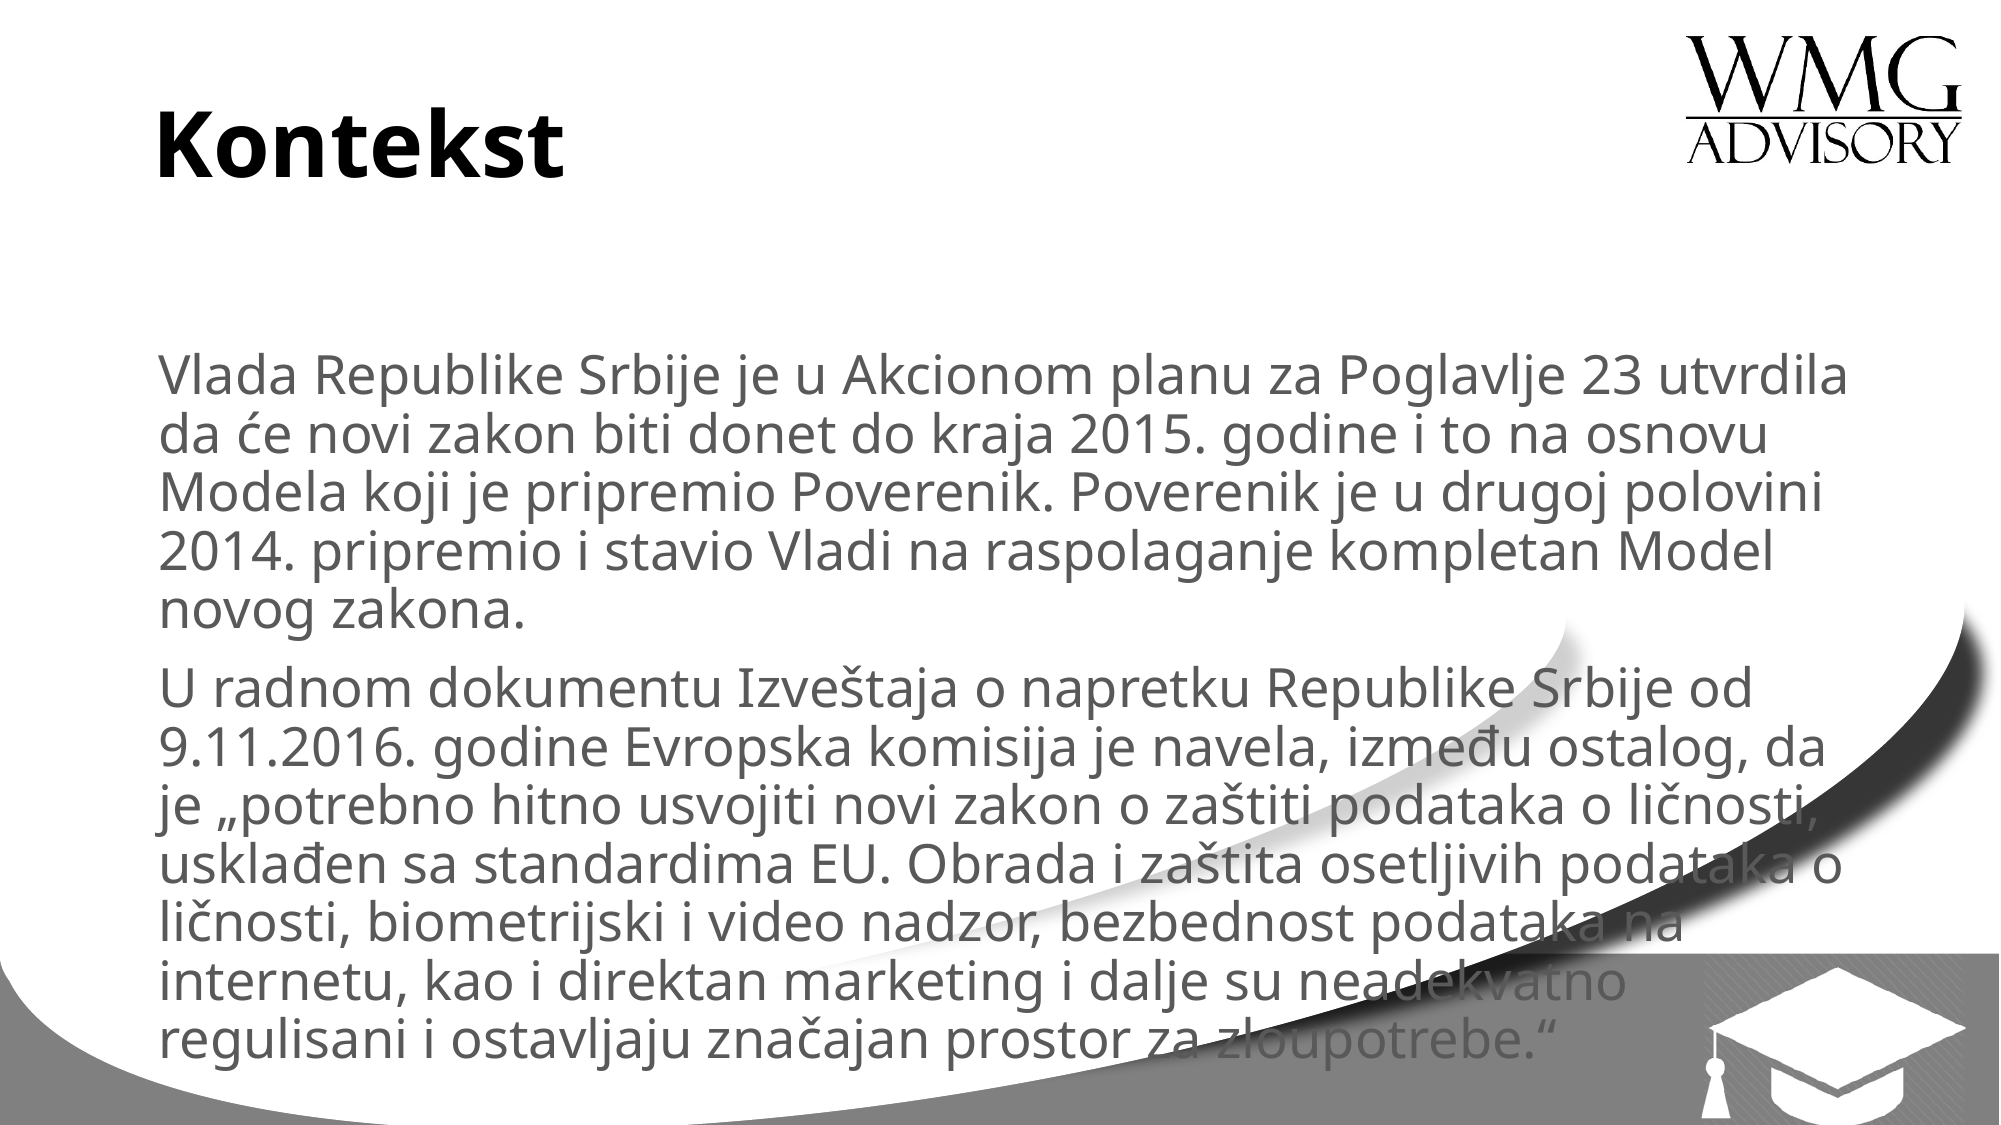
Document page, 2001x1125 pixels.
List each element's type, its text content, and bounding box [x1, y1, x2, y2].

picture [1681, 36, 1966, 166]
title Kontekst [137, 91, 1863, 309]
list Vlada Republike Srbije je u Akcionom planu za Poglavlje 23 utvrdila da će novi zakon biti donet do kraja 2015. godine i to na osnovu Modela koji je pripremio Poverenik. Poverenik je u drugoj polovini 2014. pripremio i stavio Vladi na raspolaganje kompletan Model novog zakona. U radnom dokumentu Izveštaja o napretku Republike Srbije od 9.11.2016. godine Evropska komisija je navela, između ostalog, da je „potrebno hitno usvojiti novi zakon o zaštiti podataka o ličnosti, usklađen sa standardima EU. Obrada i zaštita osetljivih podataka o ličnosti, biometrijski i video nadzor, bezbednost podataka na internetu, kao i direktan marketing i dalje su neadekvatno regulisani i ostavljaju značajan prostor za zloupotrebe.“ [143, 340, 1869, 997]
